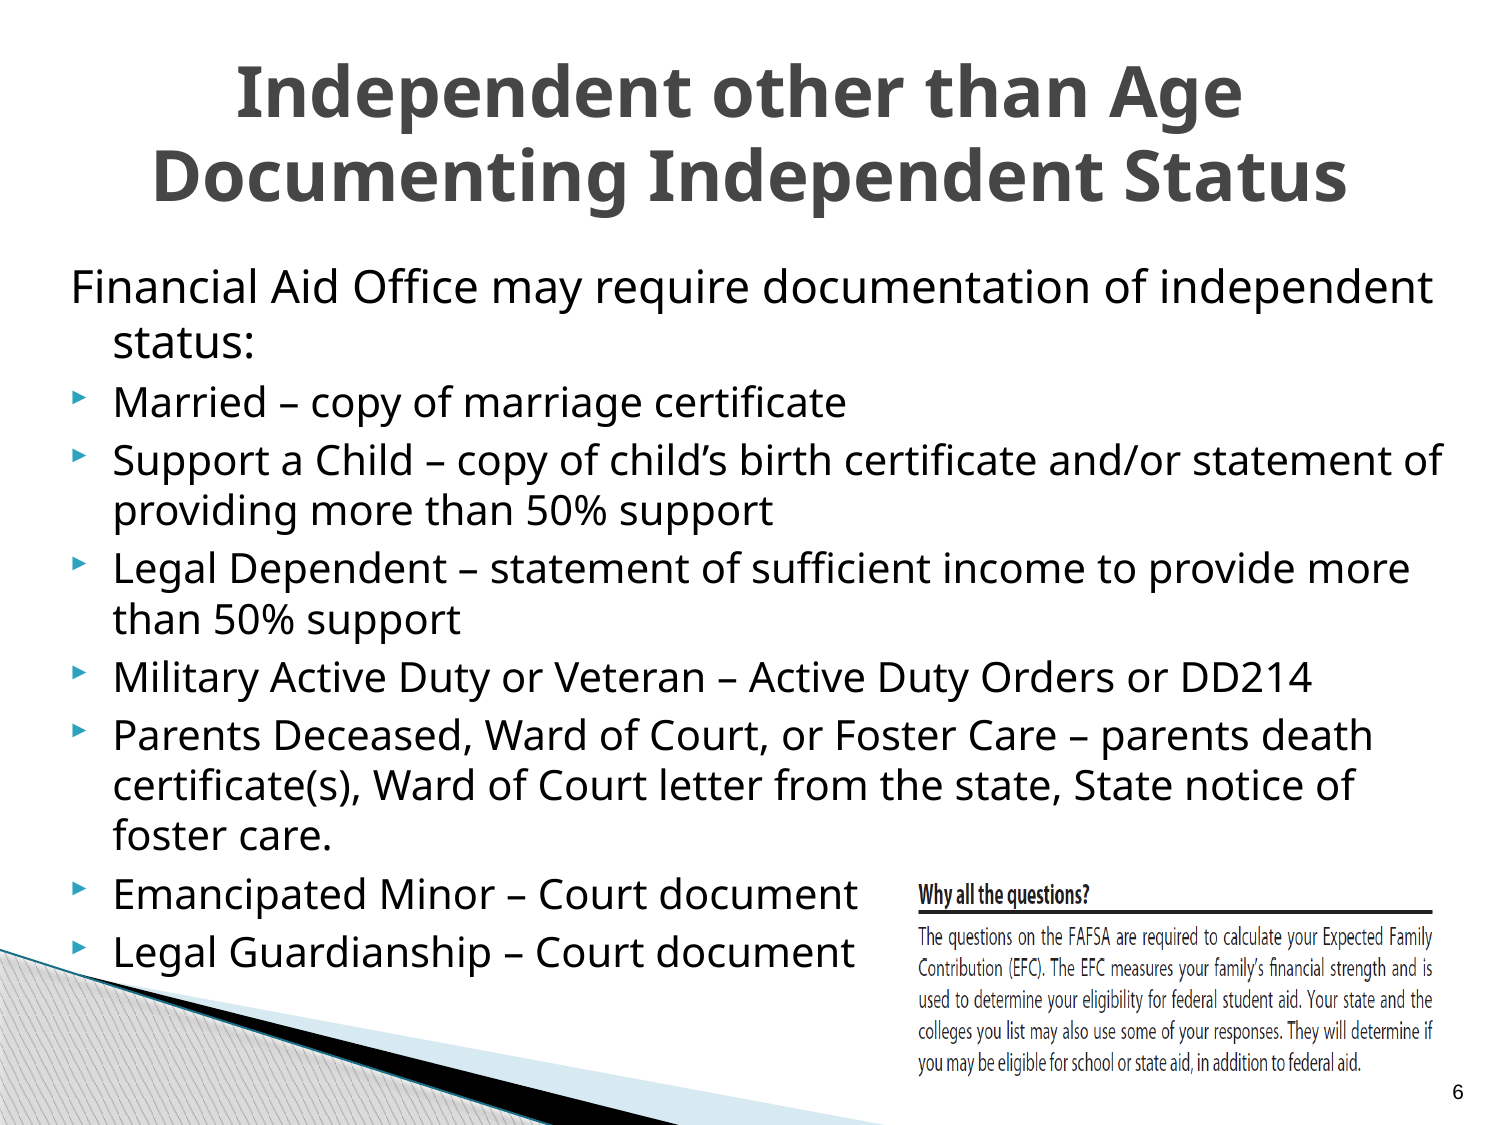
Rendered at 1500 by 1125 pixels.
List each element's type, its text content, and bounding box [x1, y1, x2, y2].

slide_number 6 [1418, 1051, 1479, 1112]
picture [912, 874, 1438, 1088]
title Independent other than Age Documenting Independent Status [75, 37, 1425, 225]
list Financial Aid Office may require documentation of independent status: Married – copy of marriage certificate Support a Child – copy of child’s birth certificate and/or statement of providing more than 50% support Legal Dependent – statement of sufficient income to provide more than 50% support Military Active Duty or Veteran – Active Duty Orders or DD214 Parents Deceased, Ward of Court, or Foster Care – parents death certificate(s), Ward of Court letter from the state, State notice of foster care. Emancipated Minor – Court document Legal Guardianship – Court document [37, 249, 1463, 1088]
